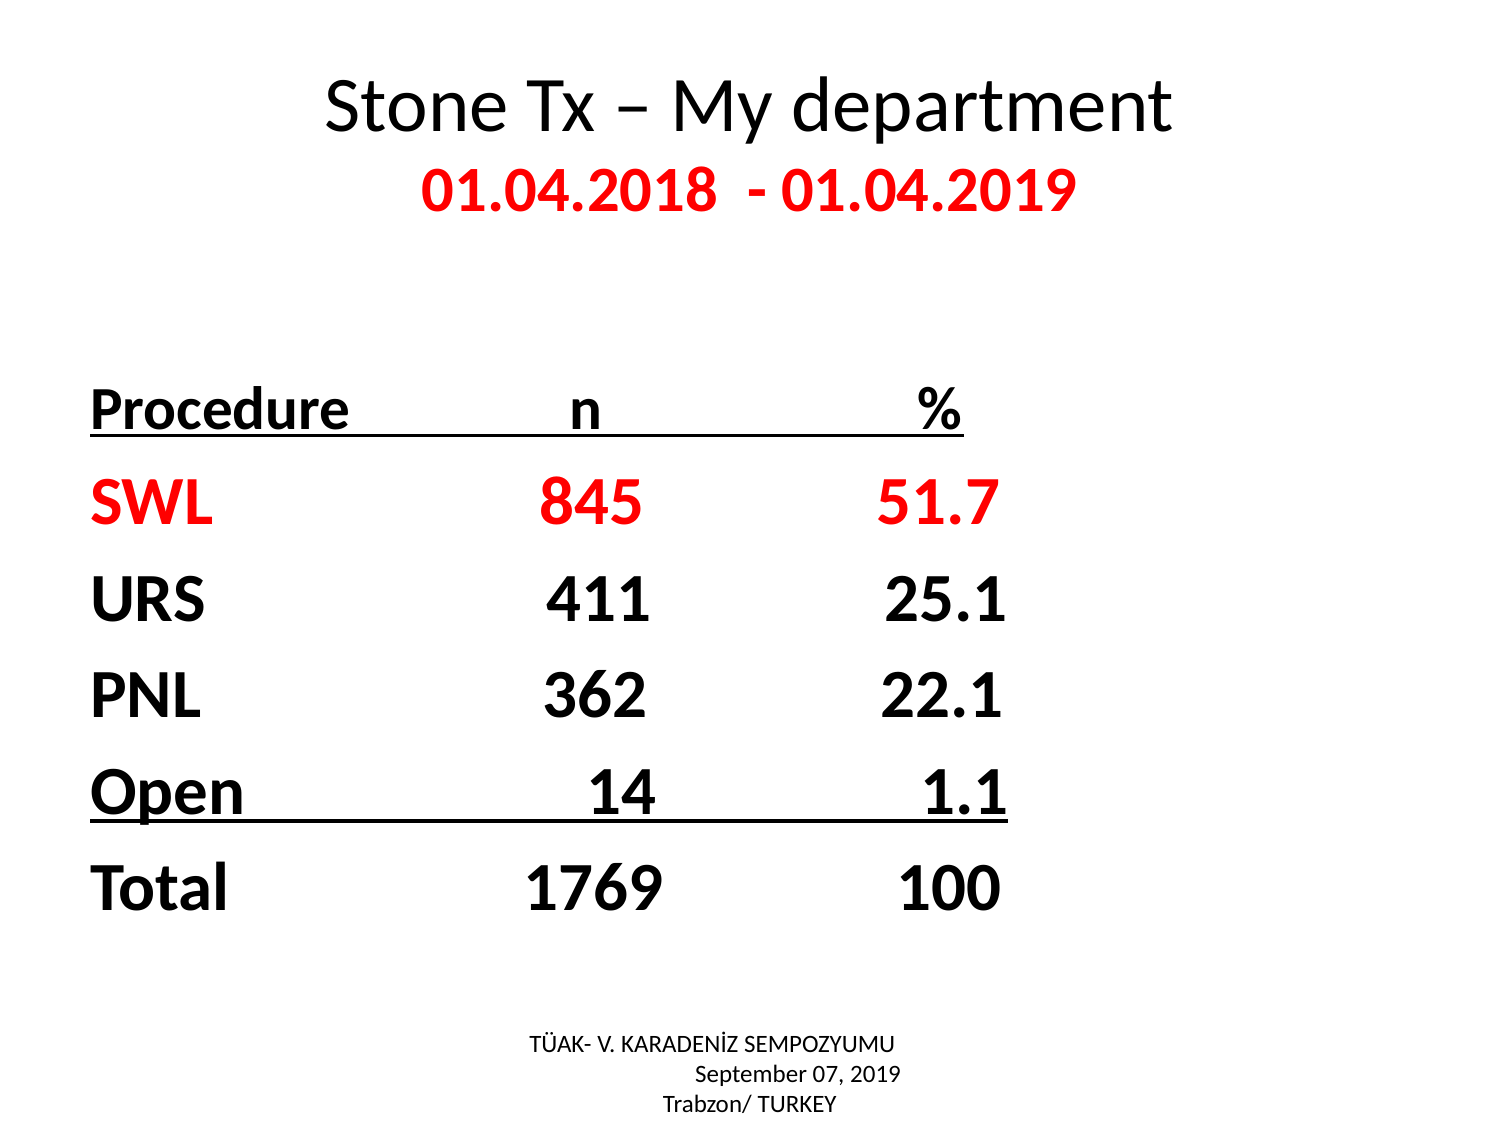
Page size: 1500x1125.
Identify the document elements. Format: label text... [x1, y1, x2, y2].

footer TÜAK- V. KARADENİZ SEMPOZYUMU September 07, 2019 Trabzon/ TURKEY [512, 1042, 988, 1103]
list Procedure n % SWL 845 51.7 URS 411 25.1 PNL 362 22.1 Open 14 1.1 Total 1769 100 [75, 275, 1425, 938]
title Stone Tx – My department 01.04.2018 - 01.04.2019 [75, 45, 1425, 233]
